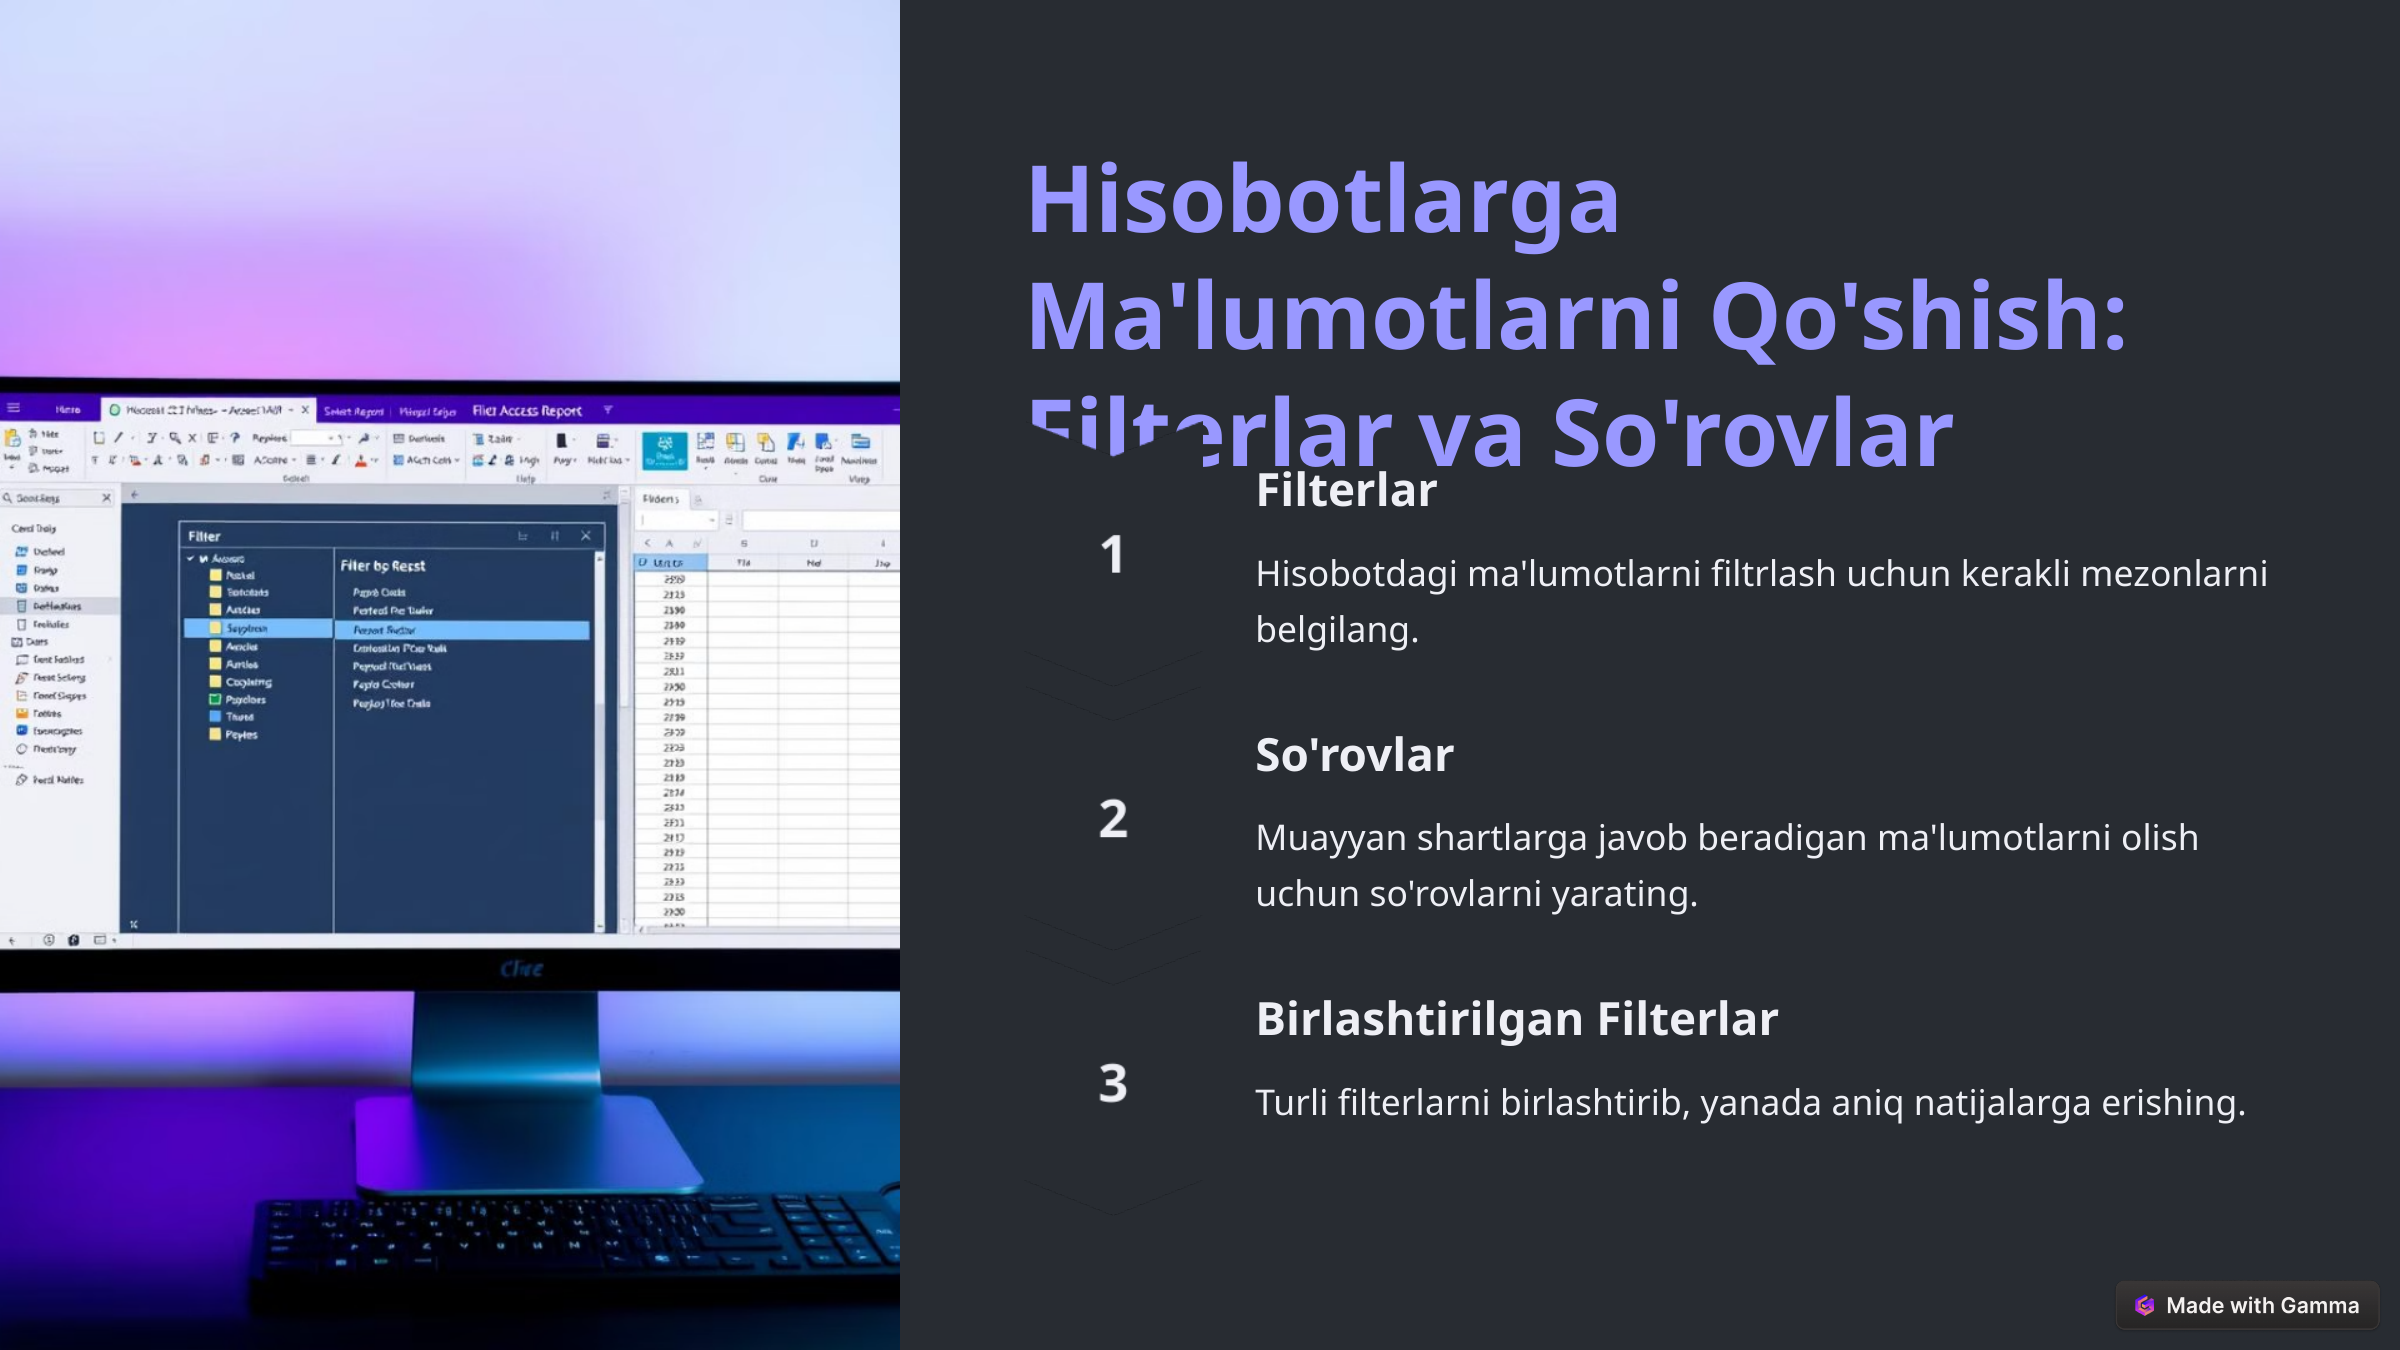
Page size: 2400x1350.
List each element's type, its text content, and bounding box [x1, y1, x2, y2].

text_box Birlashtirilgan Filterlar [1255, 986, 1723, 1045]
text_box Hisobotdagi ma'lumotlarni filtrlash uchun kerakli mezonlarni belgilang. [1255, 536, 2276, 651]
text_box Muayyan shartlarga javob beradigan ma'lumotlarni olish uchun so'rovlarni yarating. [1255, 801, 2276, 916]
text_box Filterlar [1255, 457, 1723, 516]
text_box So'rovlar [1255, 721, 1723, 781]
picture [1024, 421, 1203, 1216]
picture [0, 0, 900, 1350]
text_box Hisobotlarga Ma'lumotlarni Qo'shish: Filterlar va So'rovlar [1024, 134, 2276, 369]
picture [2106, 1271, 2389, 1339]
text_box Turli filterlarni birlashtirib, yanada aniq natijalarga erishing. [1255, 1066, 2276, 1180]
